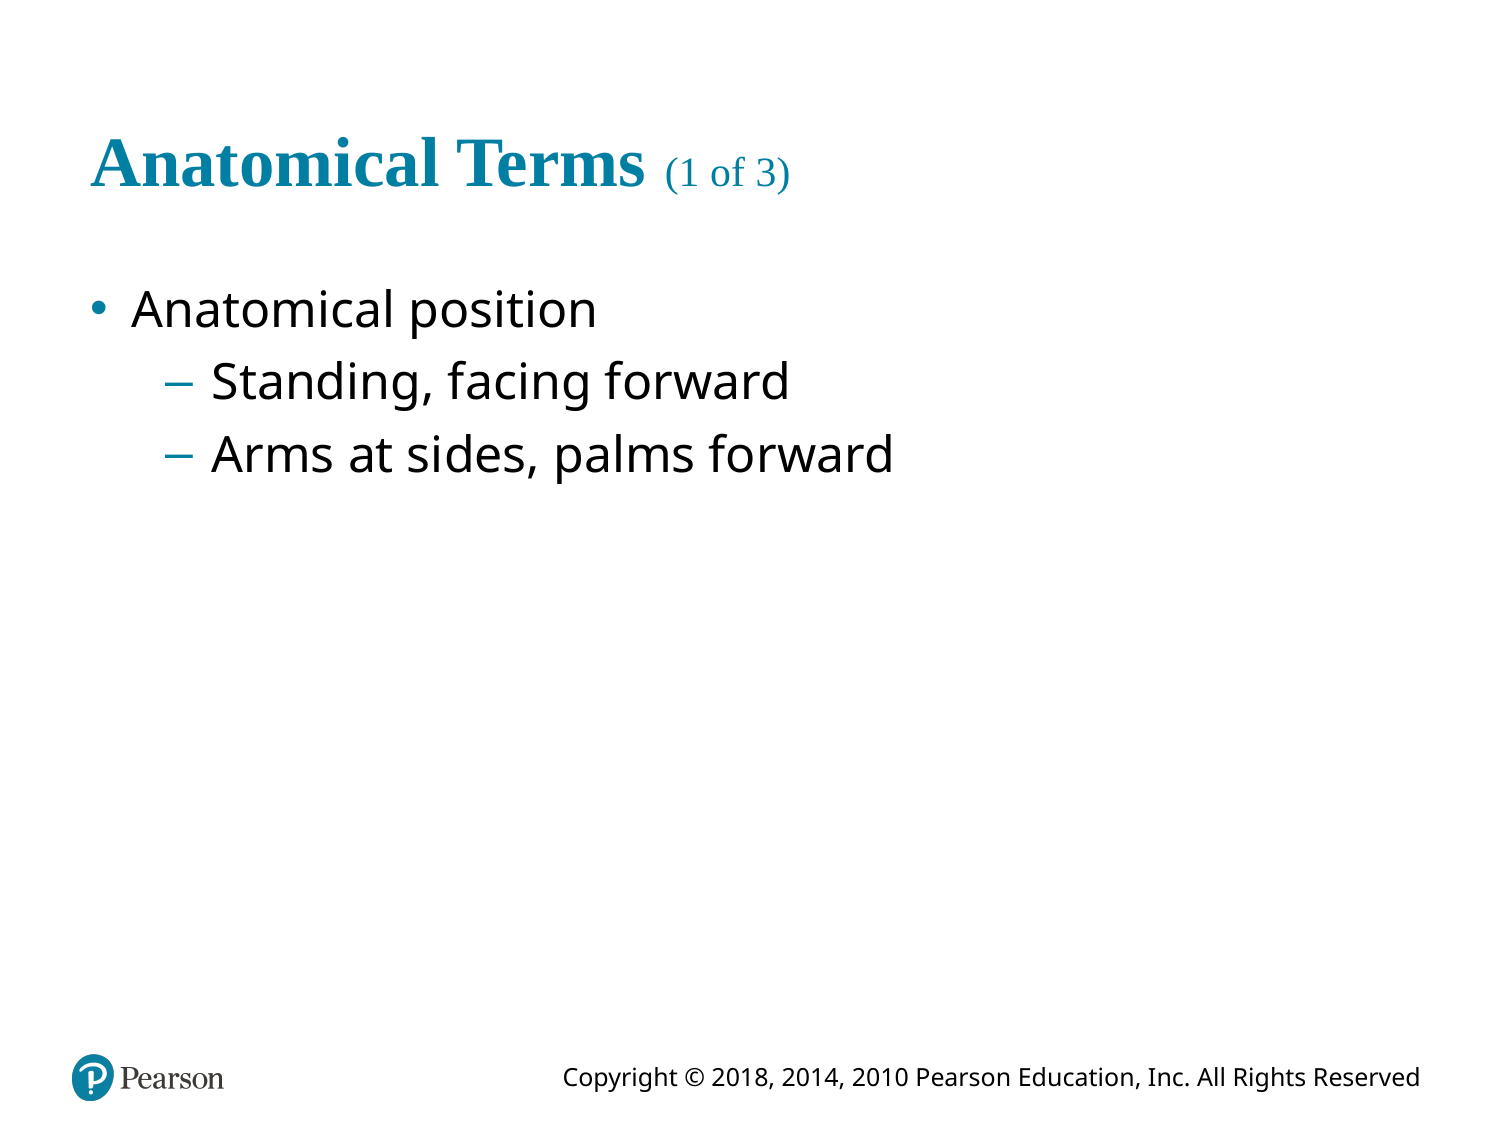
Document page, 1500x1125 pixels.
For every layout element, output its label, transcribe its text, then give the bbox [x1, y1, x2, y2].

picture [72, 1054, 88, 1070]
title Anatomical Terms (1 of 3) [75, 35, 1425, 216]
picture [80, 1063, 106, 1088]
list Anatomical position Standing, facing forward Arms at sides, palms forward [75, 262, 1425, 500]
picture [72, 1087, 83, 1101]
picture [98, 1054, 224, 1101]
